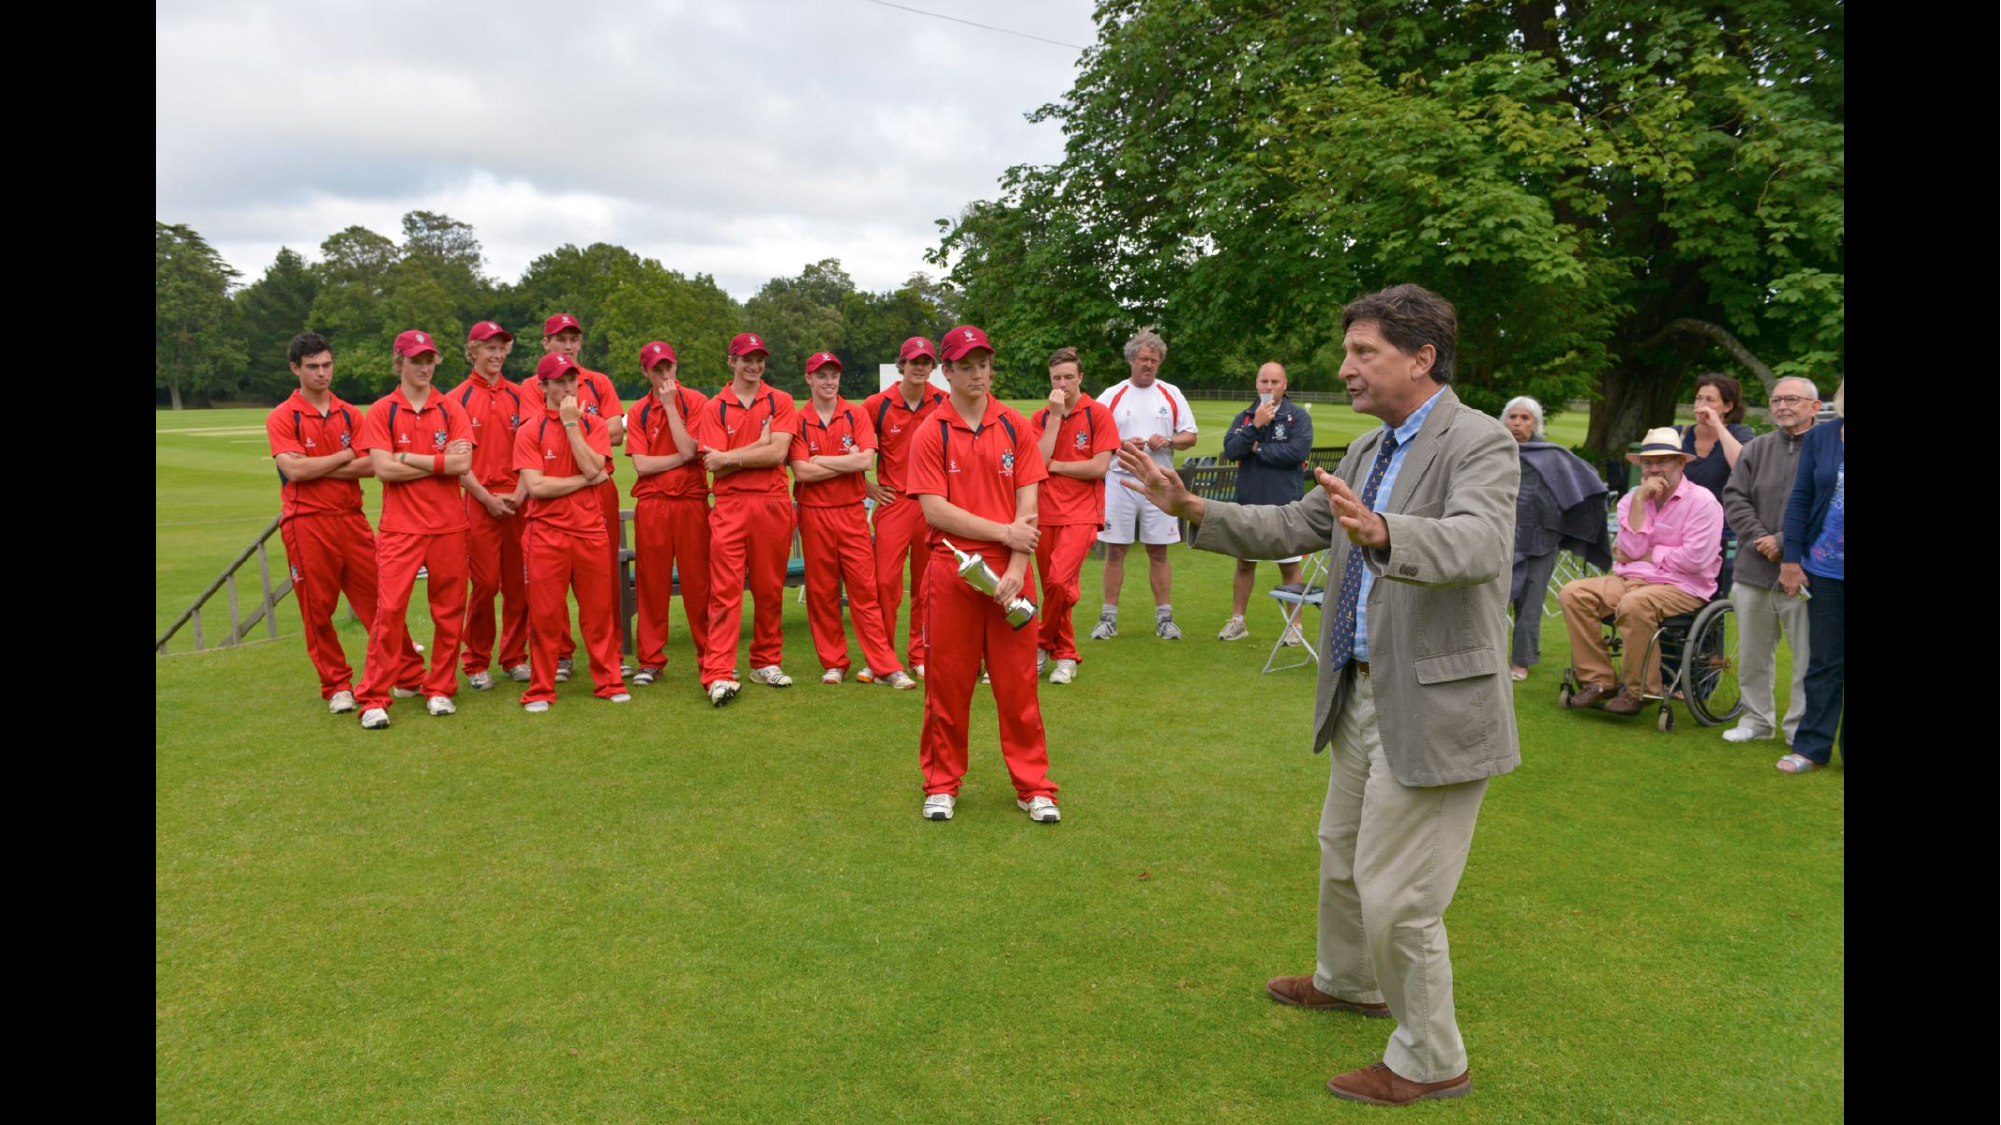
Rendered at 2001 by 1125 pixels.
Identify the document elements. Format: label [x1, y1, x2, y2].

picture [156, 0, 1844, 1125]
